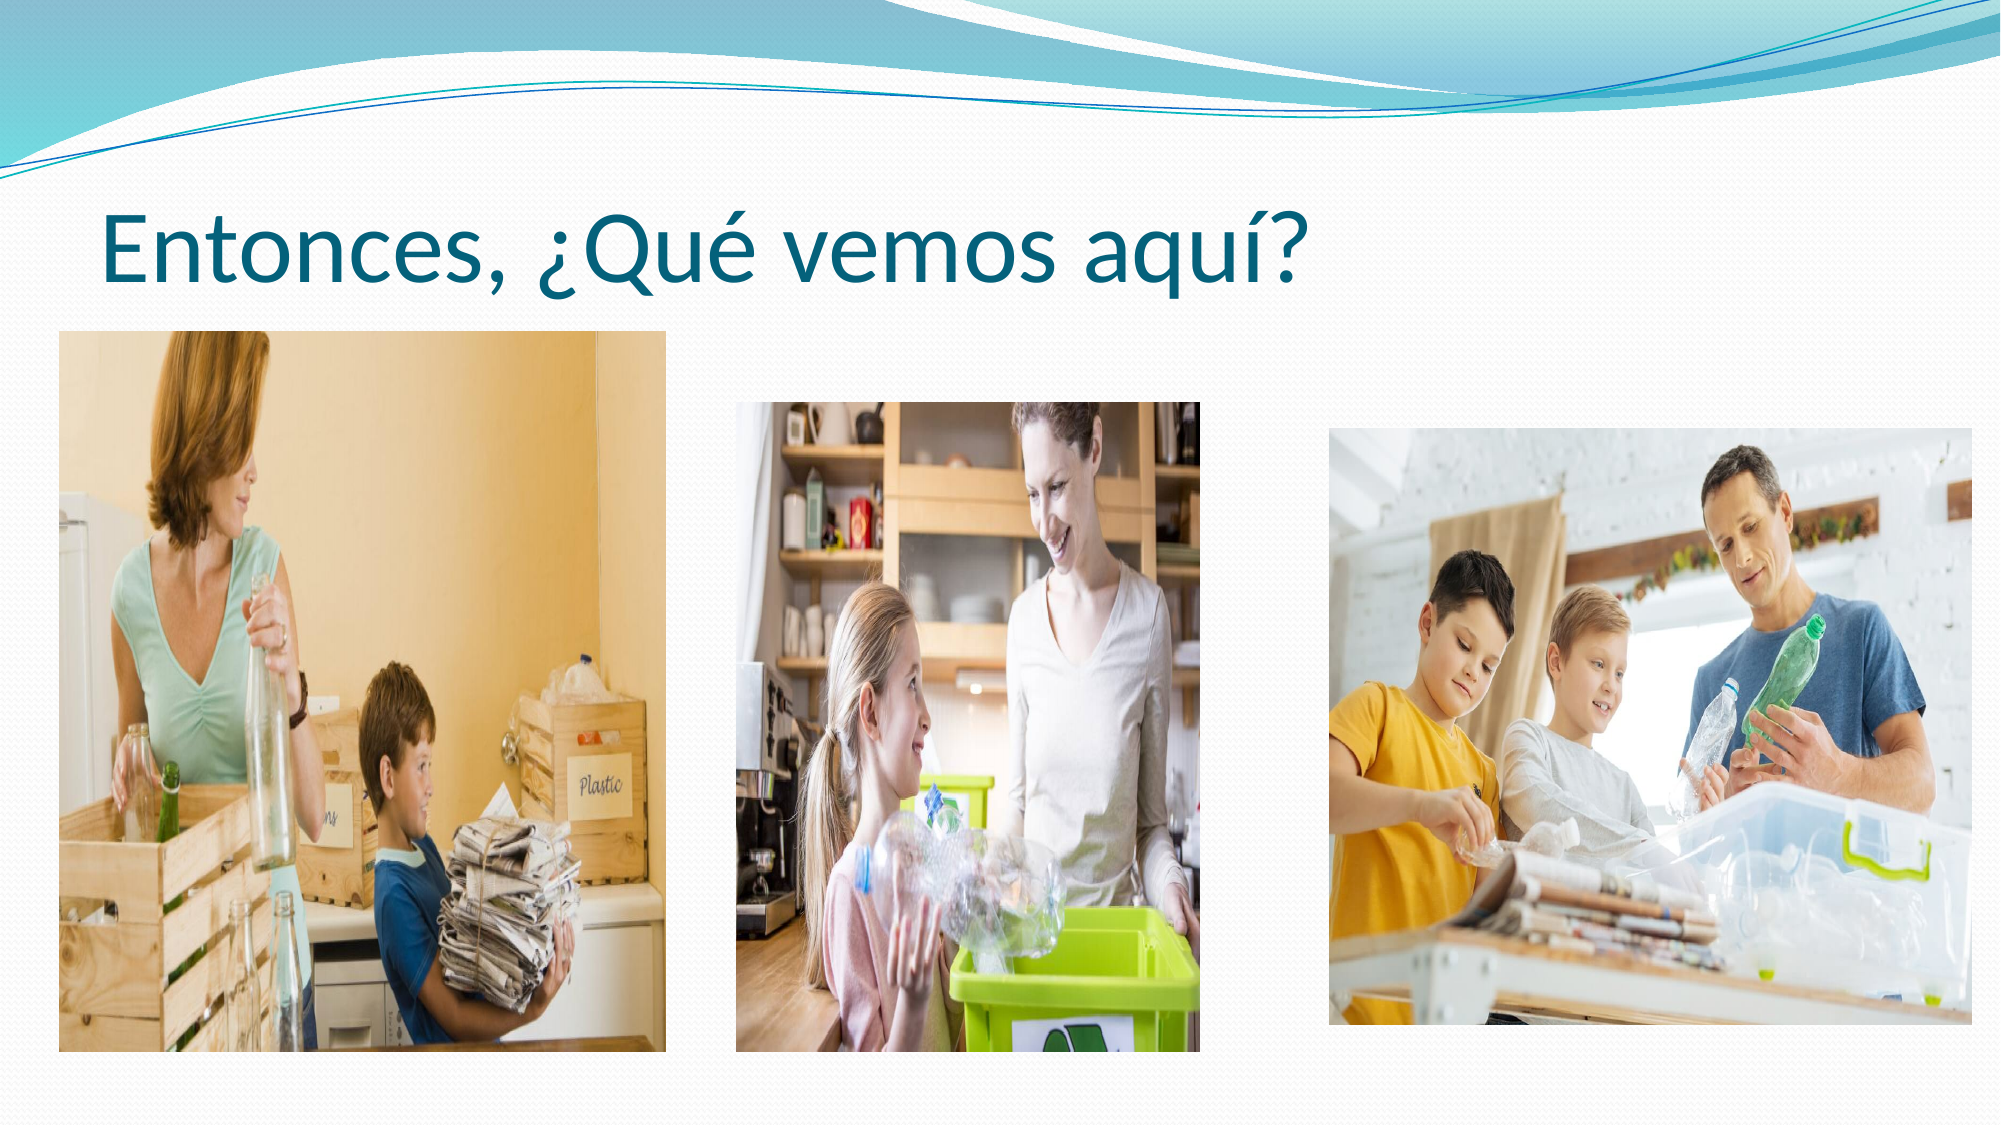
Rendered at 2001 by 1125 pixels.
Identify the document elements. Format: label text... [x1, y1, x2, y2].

picture [1329, 428, 1972, 1025]
title Entonces, ¿Qué vemos aquí? [99, 115, 1900, 303]
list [59, 330, 667, 1052]
picture [736, 402, 1201, 1052]
